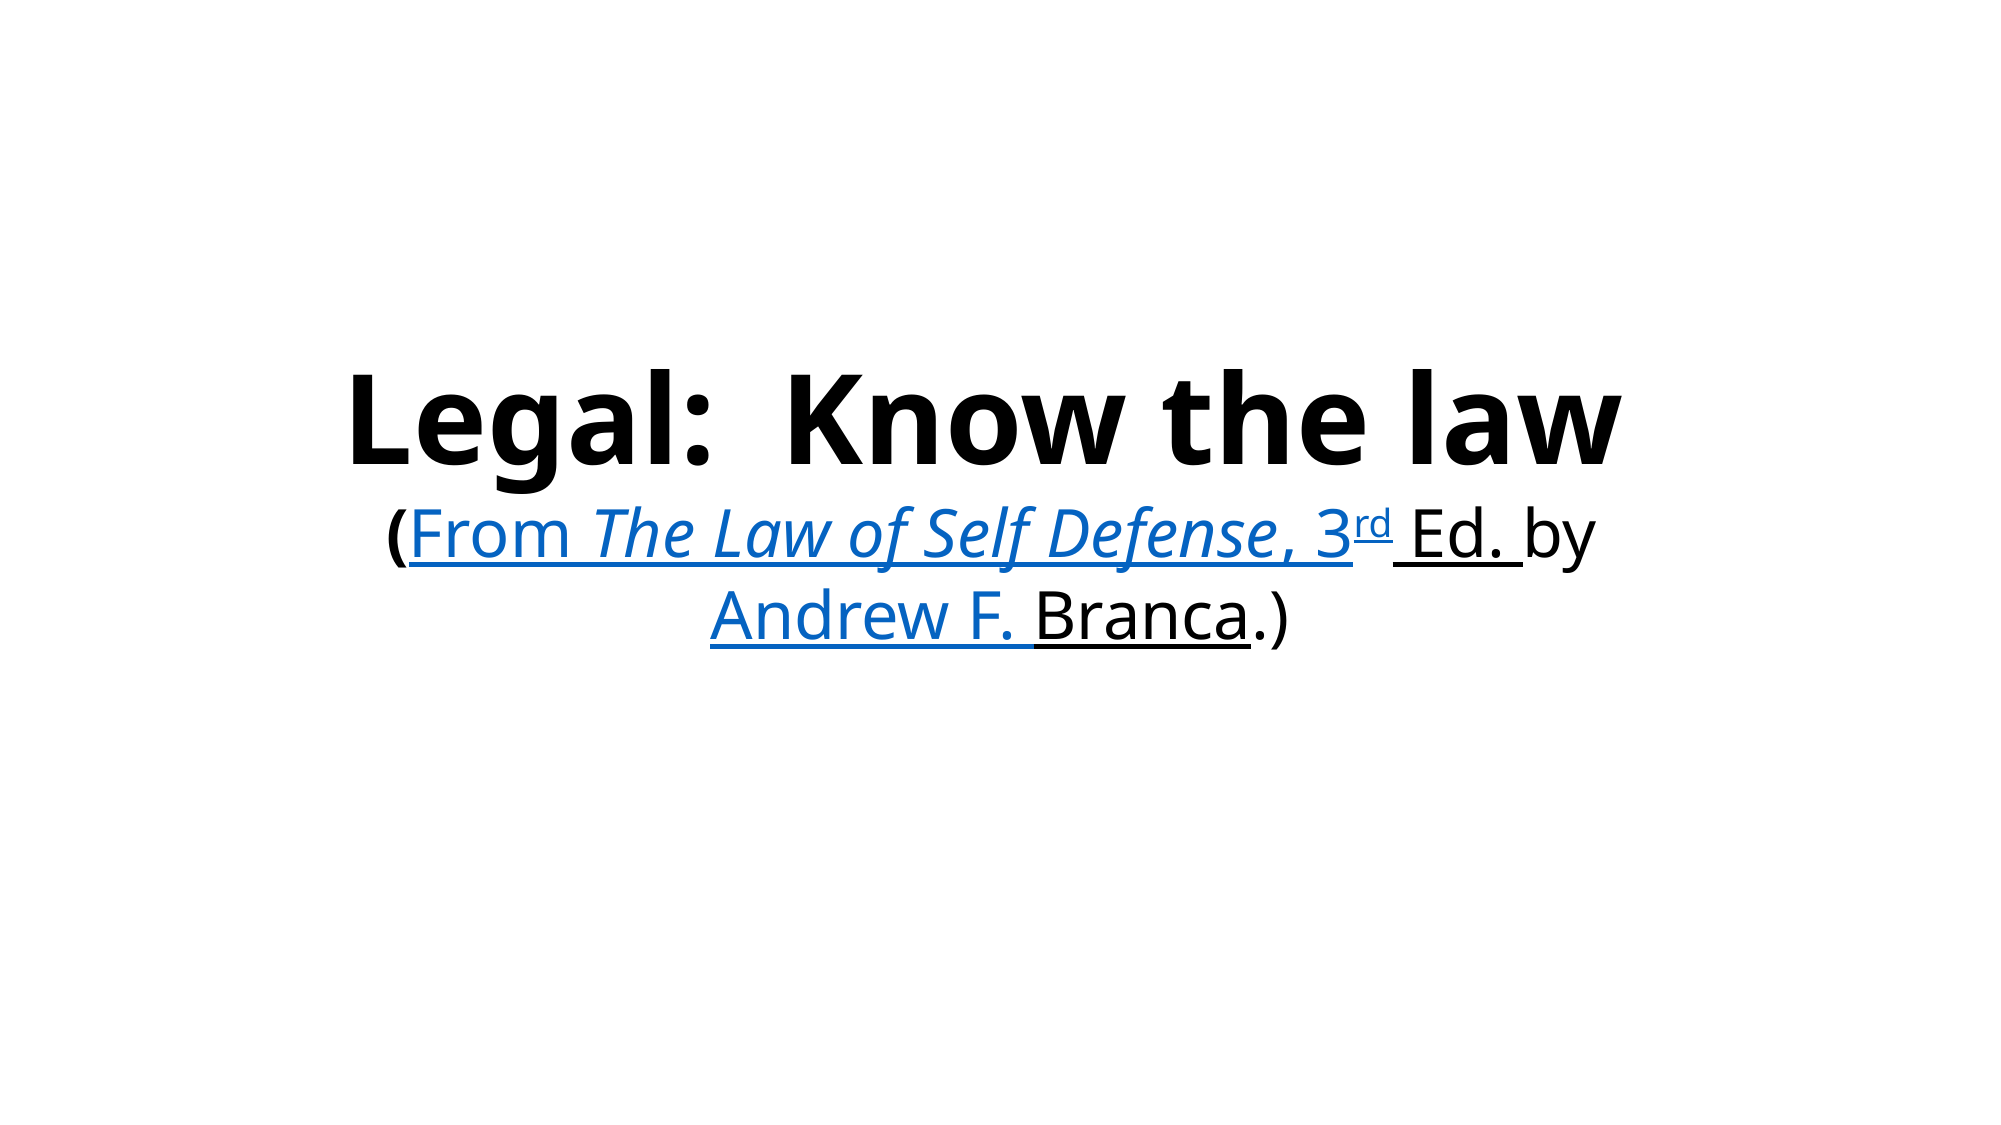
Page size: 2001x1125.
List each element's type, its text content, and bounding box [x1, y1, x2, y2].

title Legal: Know the law (From The Law of Self Defense, 3rd Ed. by Andrew F. Branca.) [249, 251, 1750, 813]
